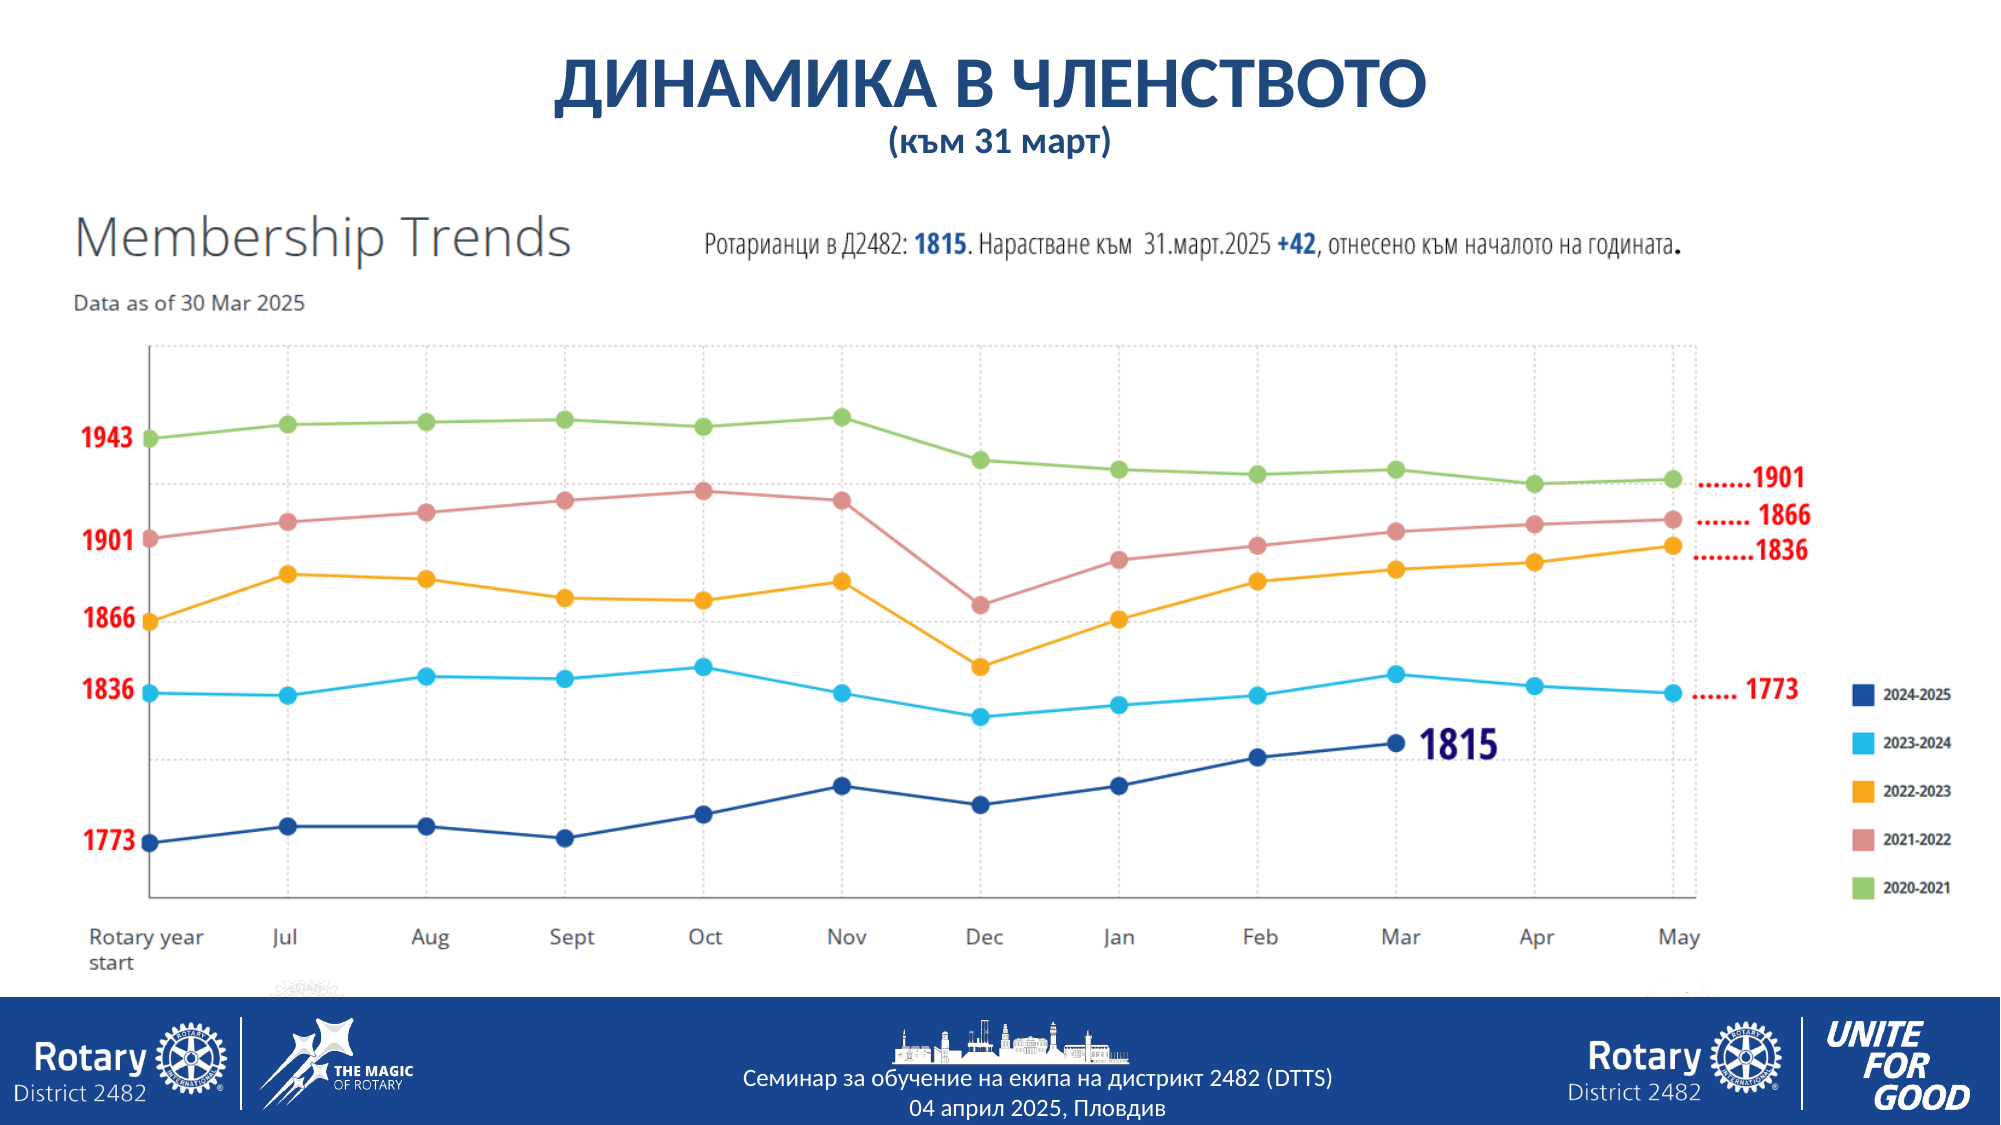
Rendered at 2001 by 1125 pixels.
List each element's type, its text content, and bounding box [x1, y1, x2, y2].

picture [1554, 1017, 1795, 1106]
picture [1827, 1021, 1970, 1110]
picture [16, 204, 1987, 997]
picture [889, 1017, 1132, 1067]
picture [259, 1018, 413, 1110]
title ДИНАМИКА В ЧЛЕНСТВОТО (към 31 март) [0, 42, 2000, 173]
picture [0, 1018, 240, 1107]
